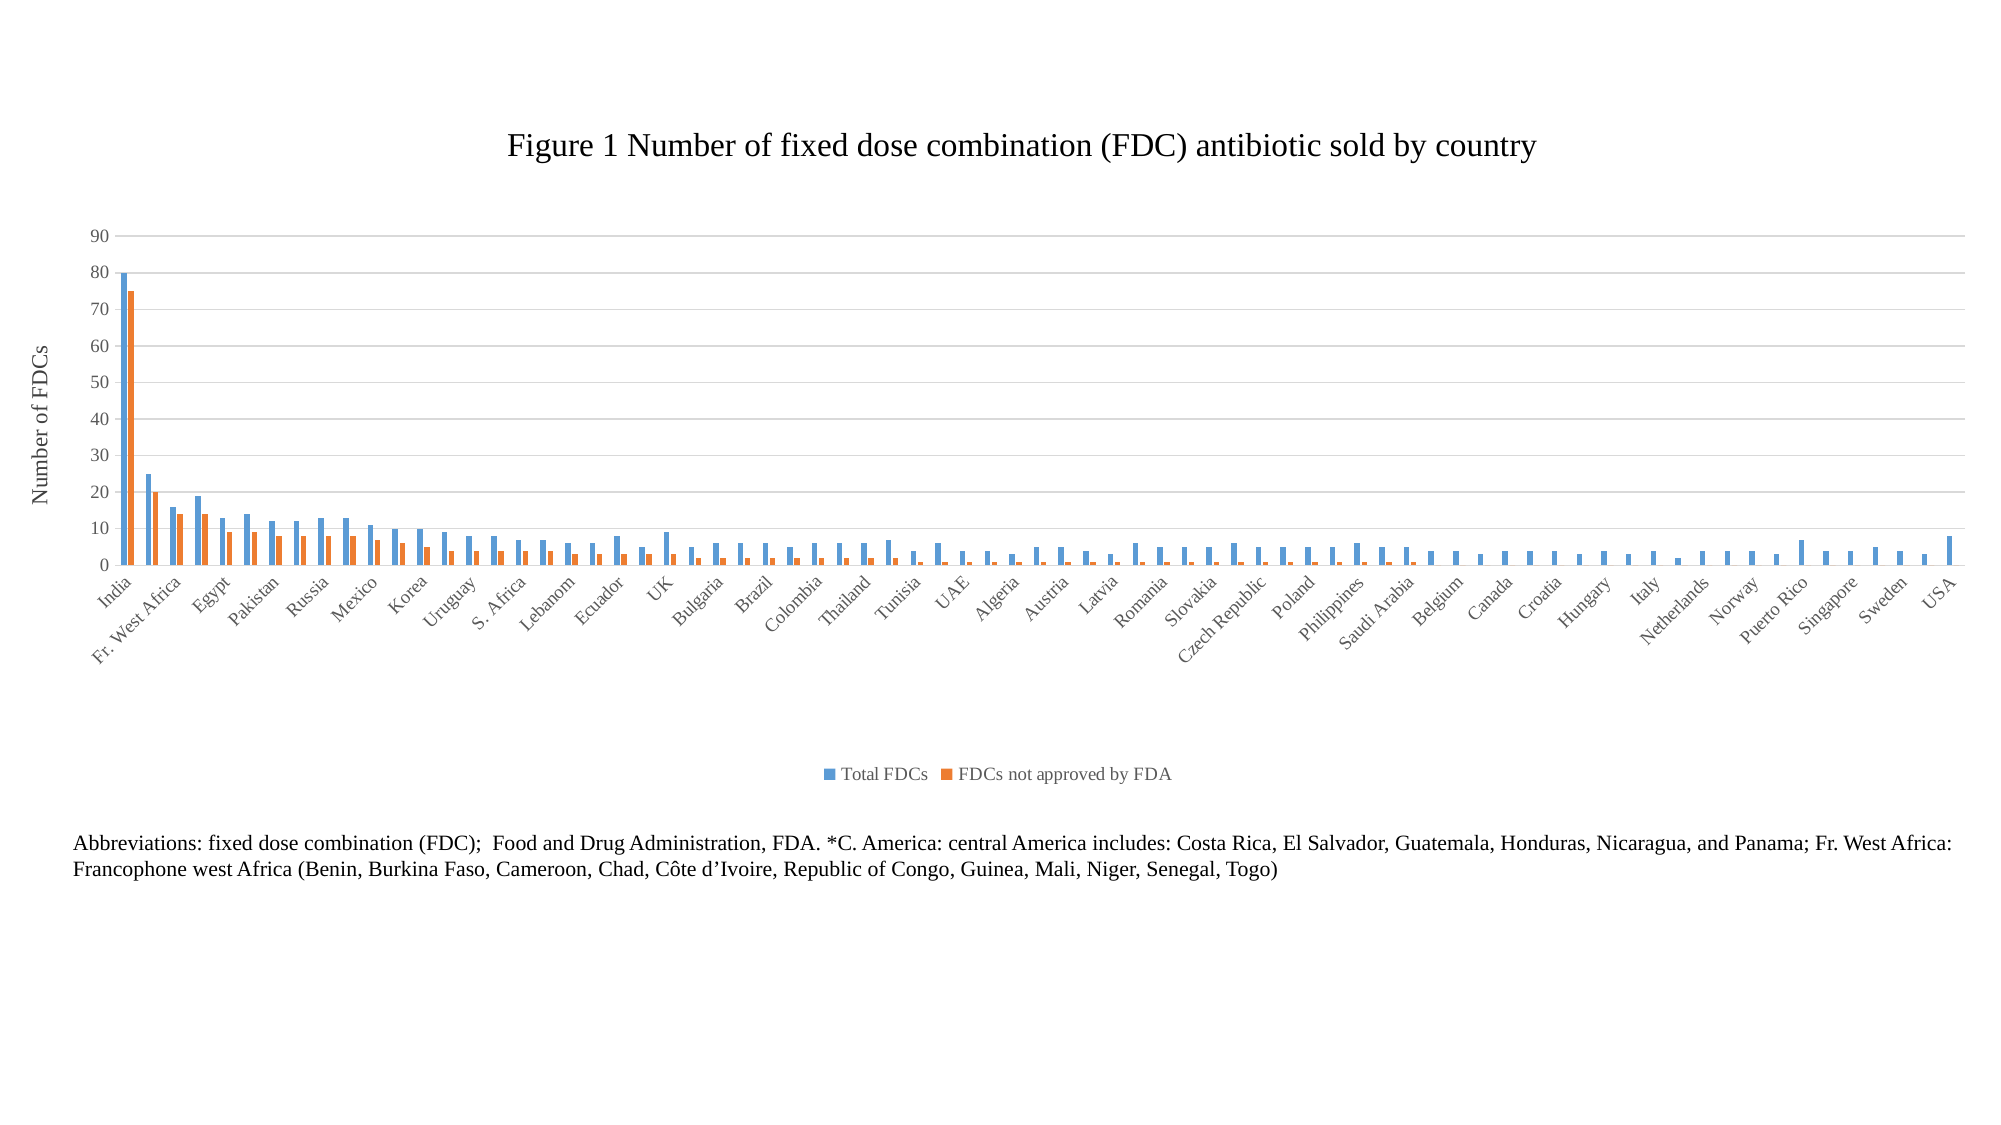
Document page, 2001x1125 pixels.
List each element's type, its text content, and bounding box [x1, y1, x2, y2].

text_box Abbreviations: fixed dose combination (FDC); Food and Drug Administration, FDA. *C. America: central America includes: Costa Rica, El Salvador, Guatemala, Honduras, Nicaragua, and Panama; Fr. West Africa: Francophone west Africa (Benin, Burkina Faso, Cameroon, Chad, Côte d’Ivoire, Republic of Congo, Guinea, Mali, Niger, Senegal, Togo) [58, 821, 1989, 889]
chart [13, 201, 1989, 792]
text_box Figure 1 Number of fixed dose combination (FDC) antibiotic sold by country [492, 115, 1554, 171]
